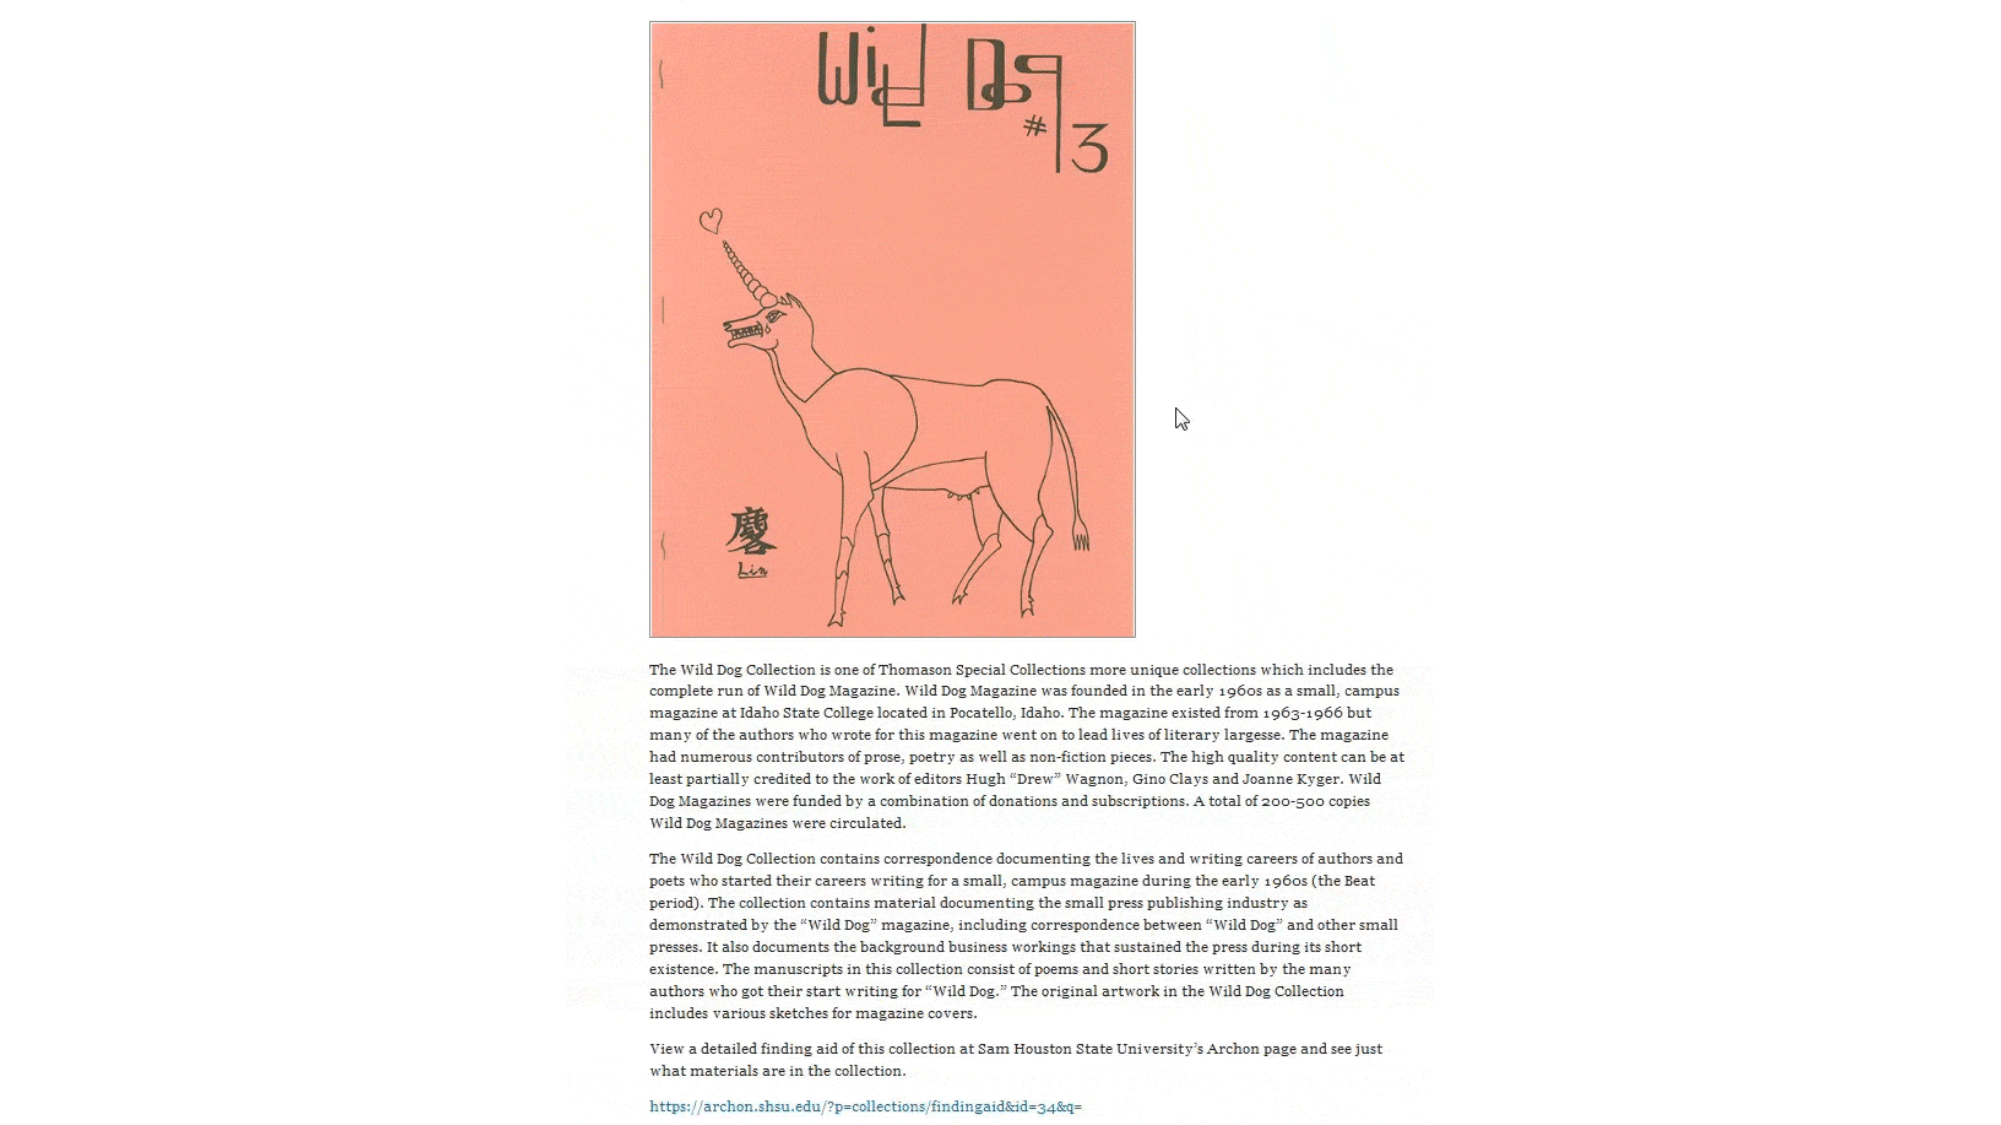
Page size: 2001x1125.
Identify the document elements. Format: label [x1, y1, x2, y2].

picture [565, 0, 1434, 1125]
